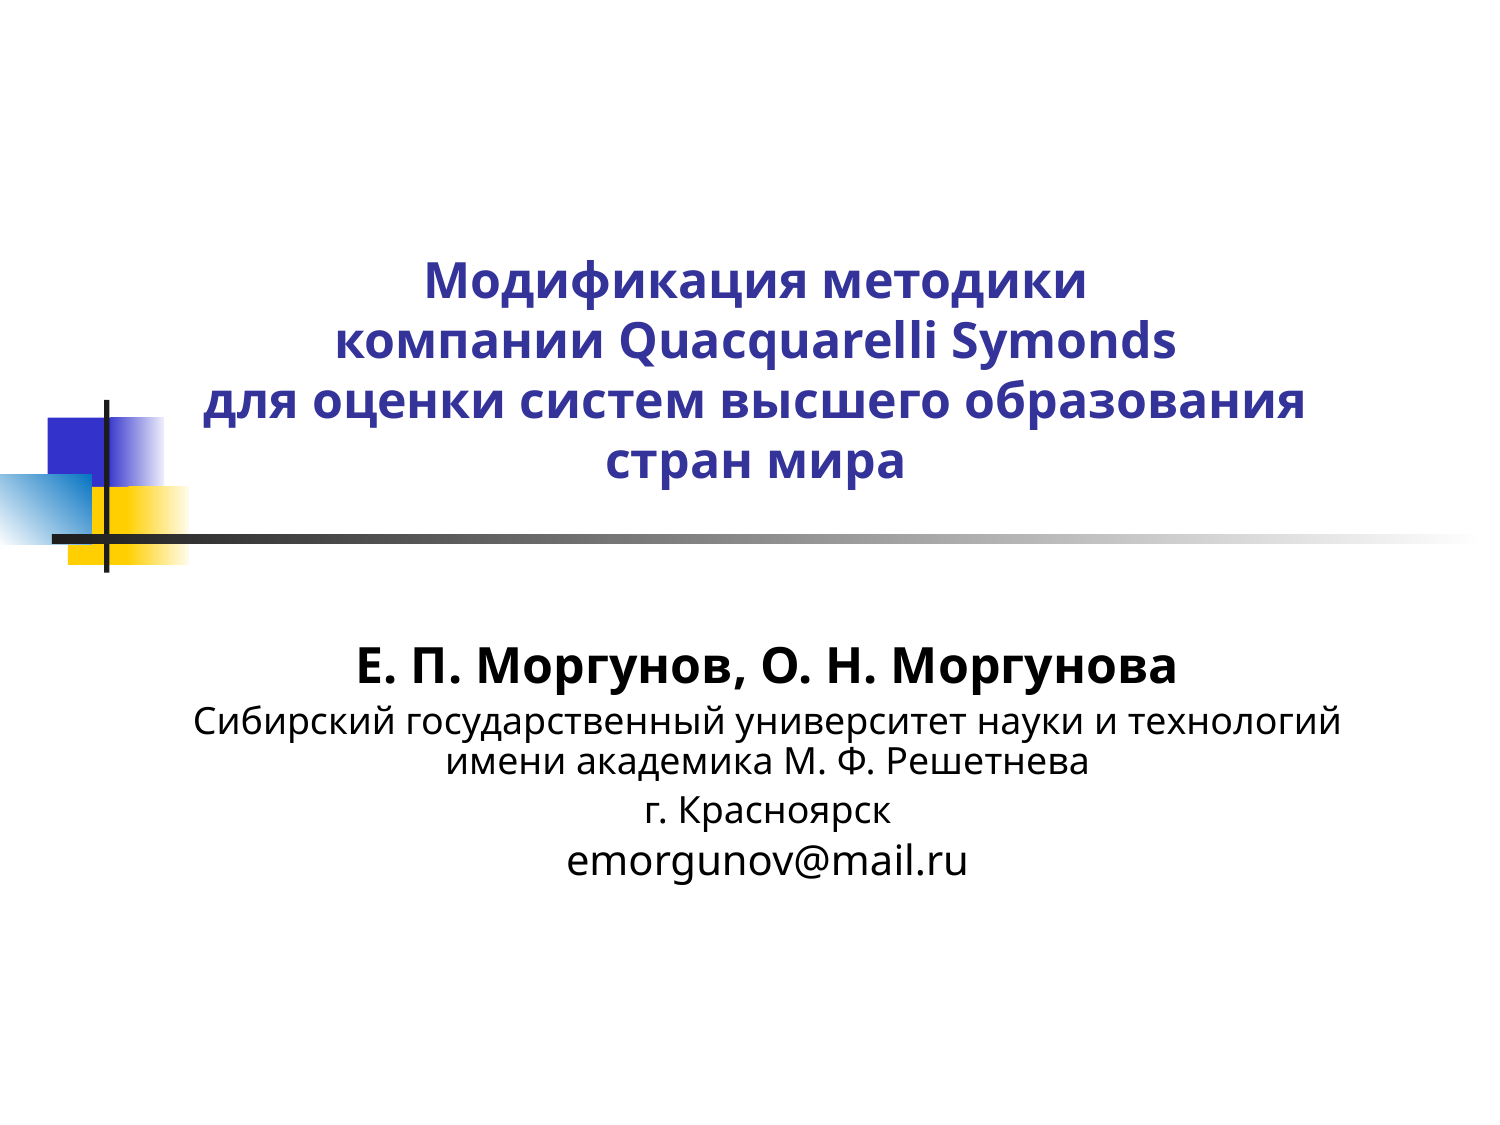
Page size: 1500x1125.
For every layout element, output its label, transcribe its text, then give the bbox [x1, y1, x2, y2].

subtitle Е. П. Моргунов, О. Н. Моргунова Сибирский государственный университет науки и технологий имени академика М. Ф. Решетнева г. Красноярск emorgunov@mail.ru [123, 633, 1412, 1016]
title Модификация методики компании Quacquarelli Symonds для оценки систем высшего образования стран мира [112, 113, 1400, 497]
